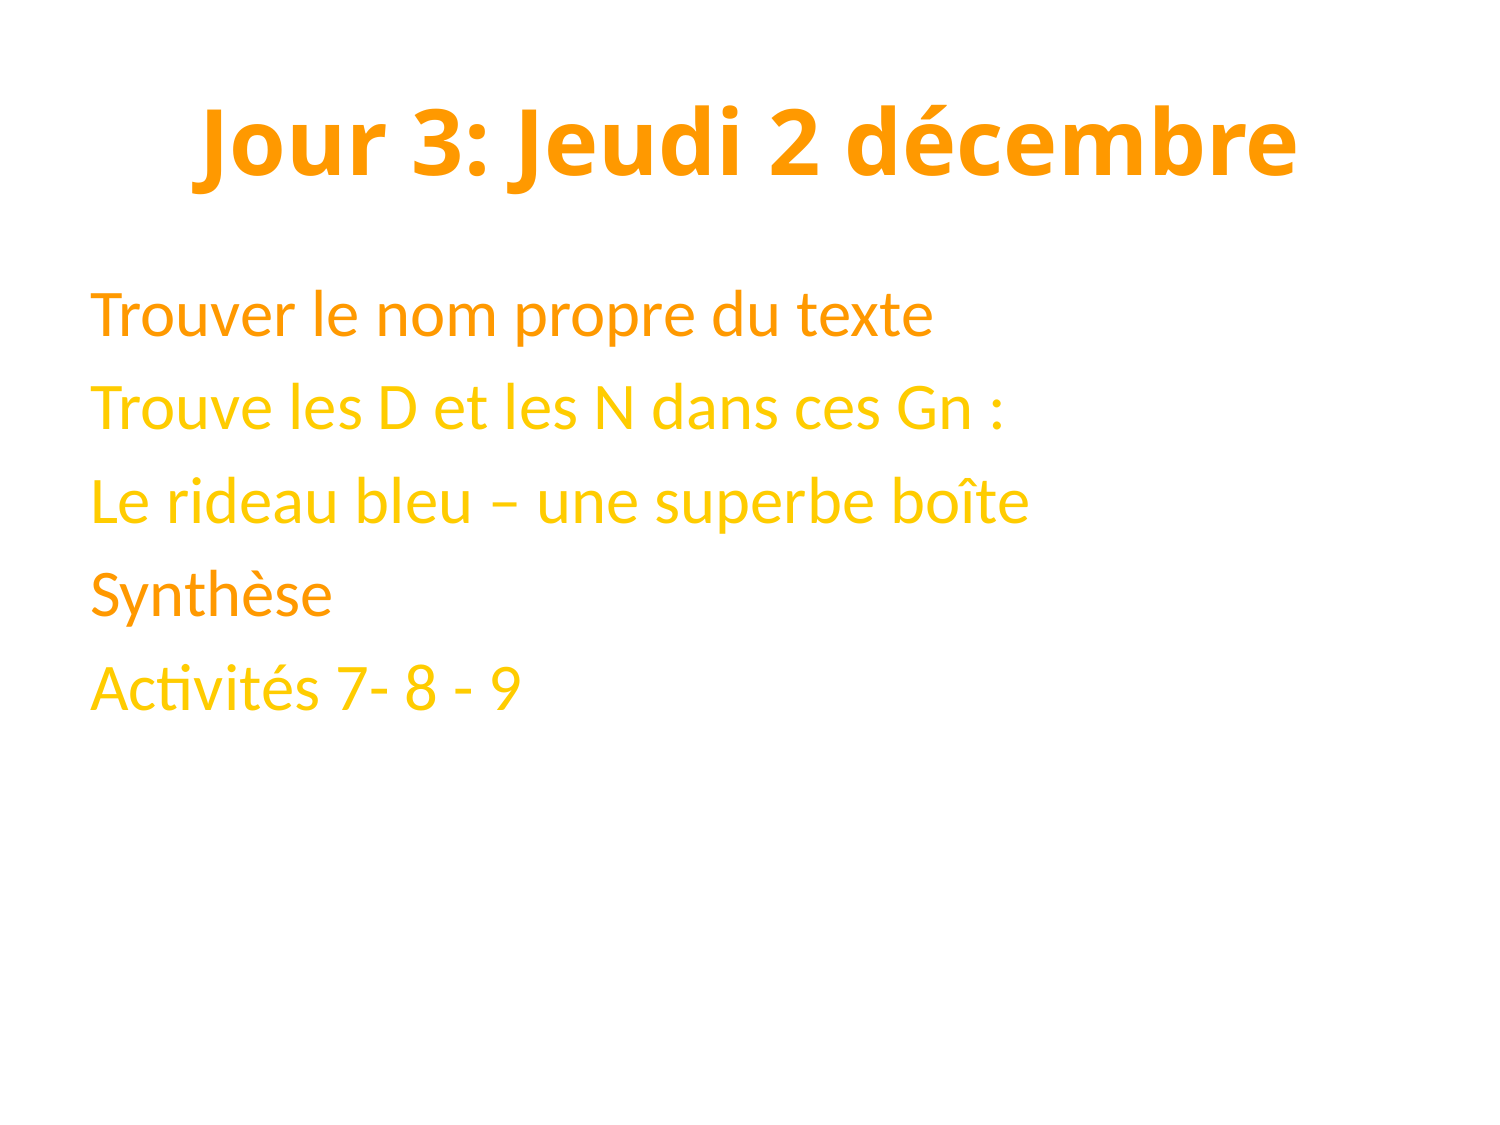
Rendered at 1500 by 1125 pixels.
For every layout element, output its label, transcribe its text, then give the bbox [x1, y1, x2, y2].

title Jour 3: Jeudi 2 décembre [75, 45, 1425, 233]
list Trouver le nom propre du texte Trouve les D et les N dans ces Gn : Le rideau bleu – une superbe boîte Synthèse Activités 7- 8 - 9 [75, 262, 1425, 1005]
